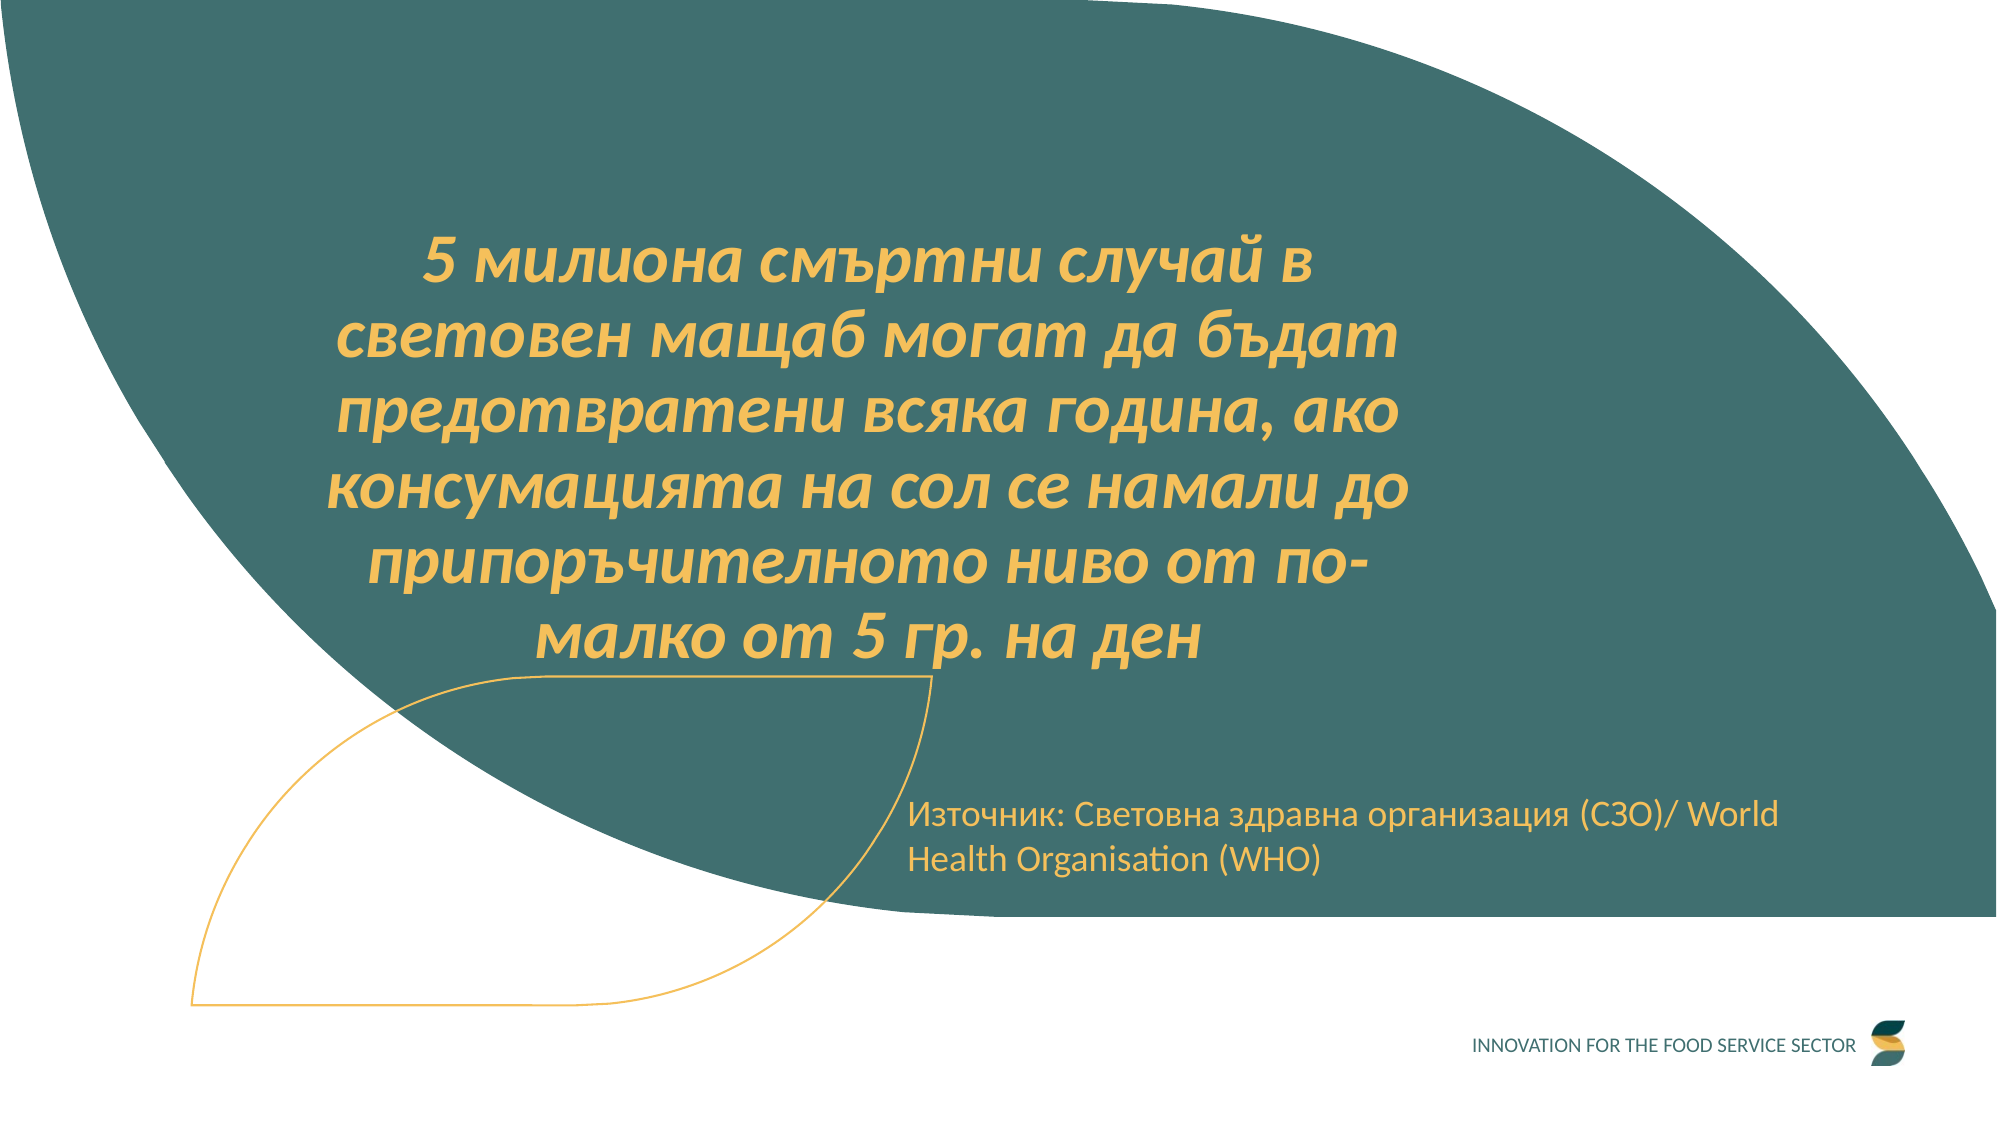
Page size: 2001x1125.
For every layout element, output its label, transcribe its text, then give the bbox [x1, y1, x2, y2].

text_box Източник: Световна здравна организация (СЗО)/ World Health Organisation (WHO) [892, 781, 1896, 886]
picture [1871, 1020, 1905, 1066]
list 5 милиона смъртни случай в световен мащаб могат да бъдат предотвратени всяка година, ако консумацията на сол се намали до припоръчителното ниво от по-малко от 5 гр. на ден [283, 214, 1454, 682]
